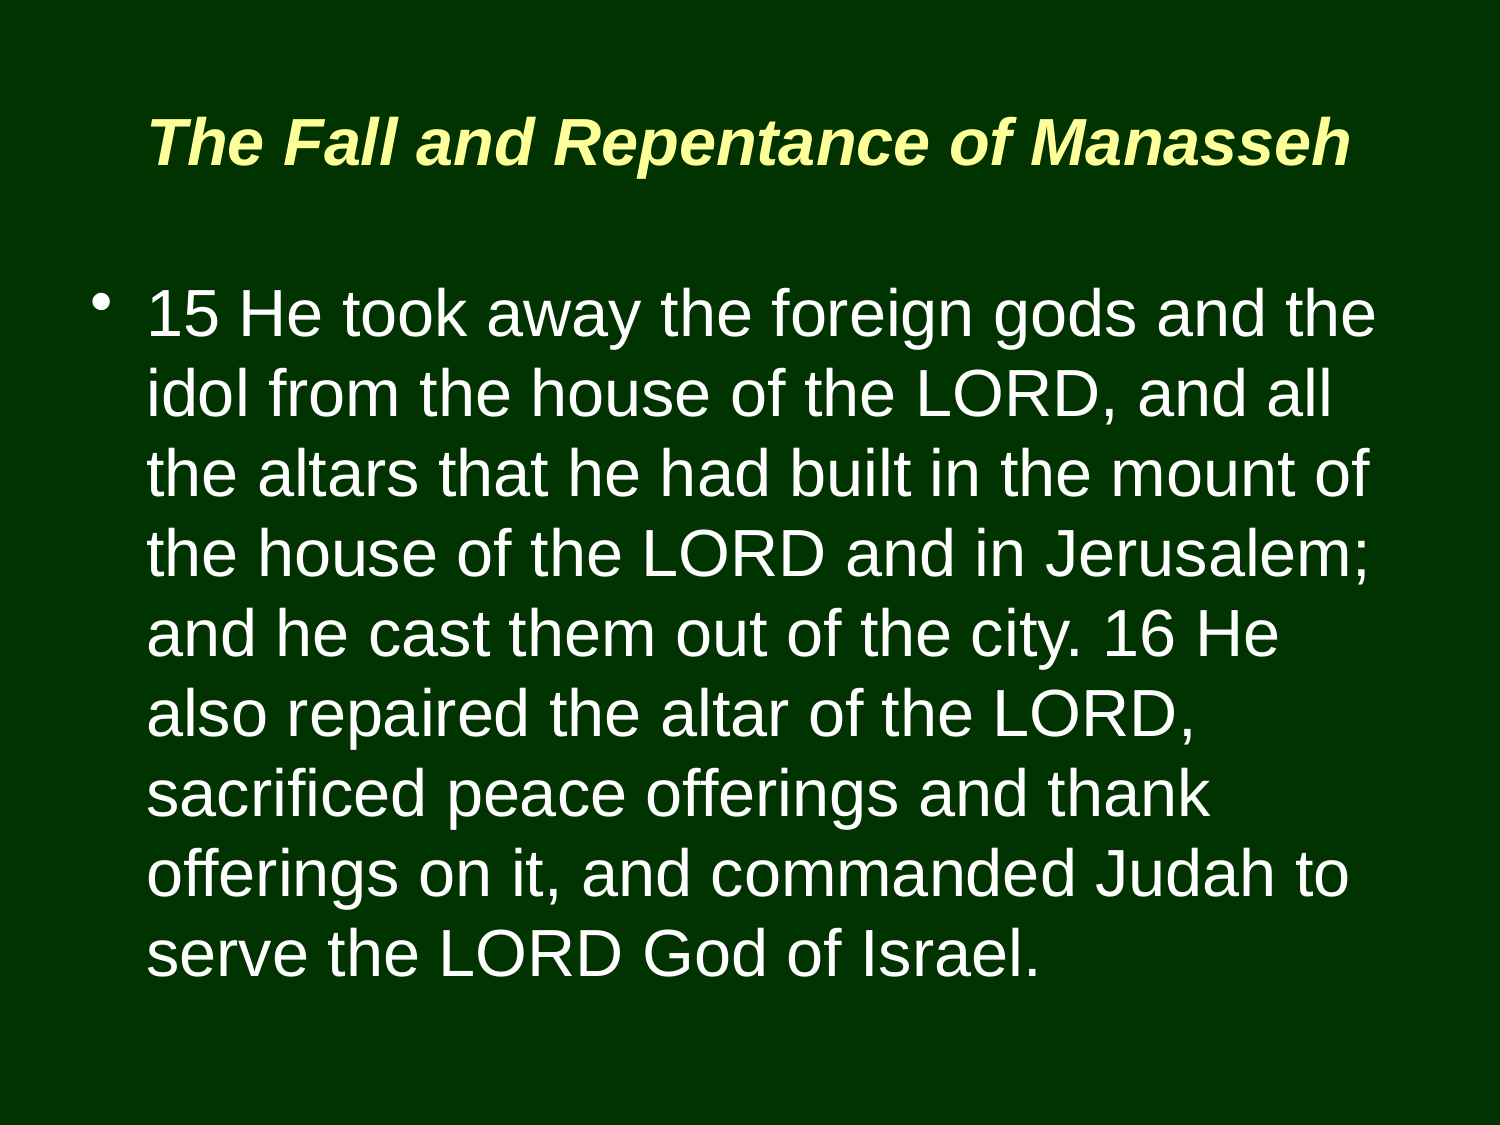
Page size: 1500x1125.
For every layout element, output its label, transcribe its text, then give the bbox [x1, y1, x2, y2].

title The Fall and Repentance of Manasseh [75, 45, 1425, 233]
list 15 He took away the foreign gods and the idol from the house of the LORD, and all the altars that he had built in the mount of the house of the LORD and in Jerusalem; and he cast them out of the city. 16 He also repaired the altar of the LORD, sacrificed peace offerings and thank offerings on it, and commanded Judah to serve the LORD God of Israel. [75, 262, 1425, 1005]
